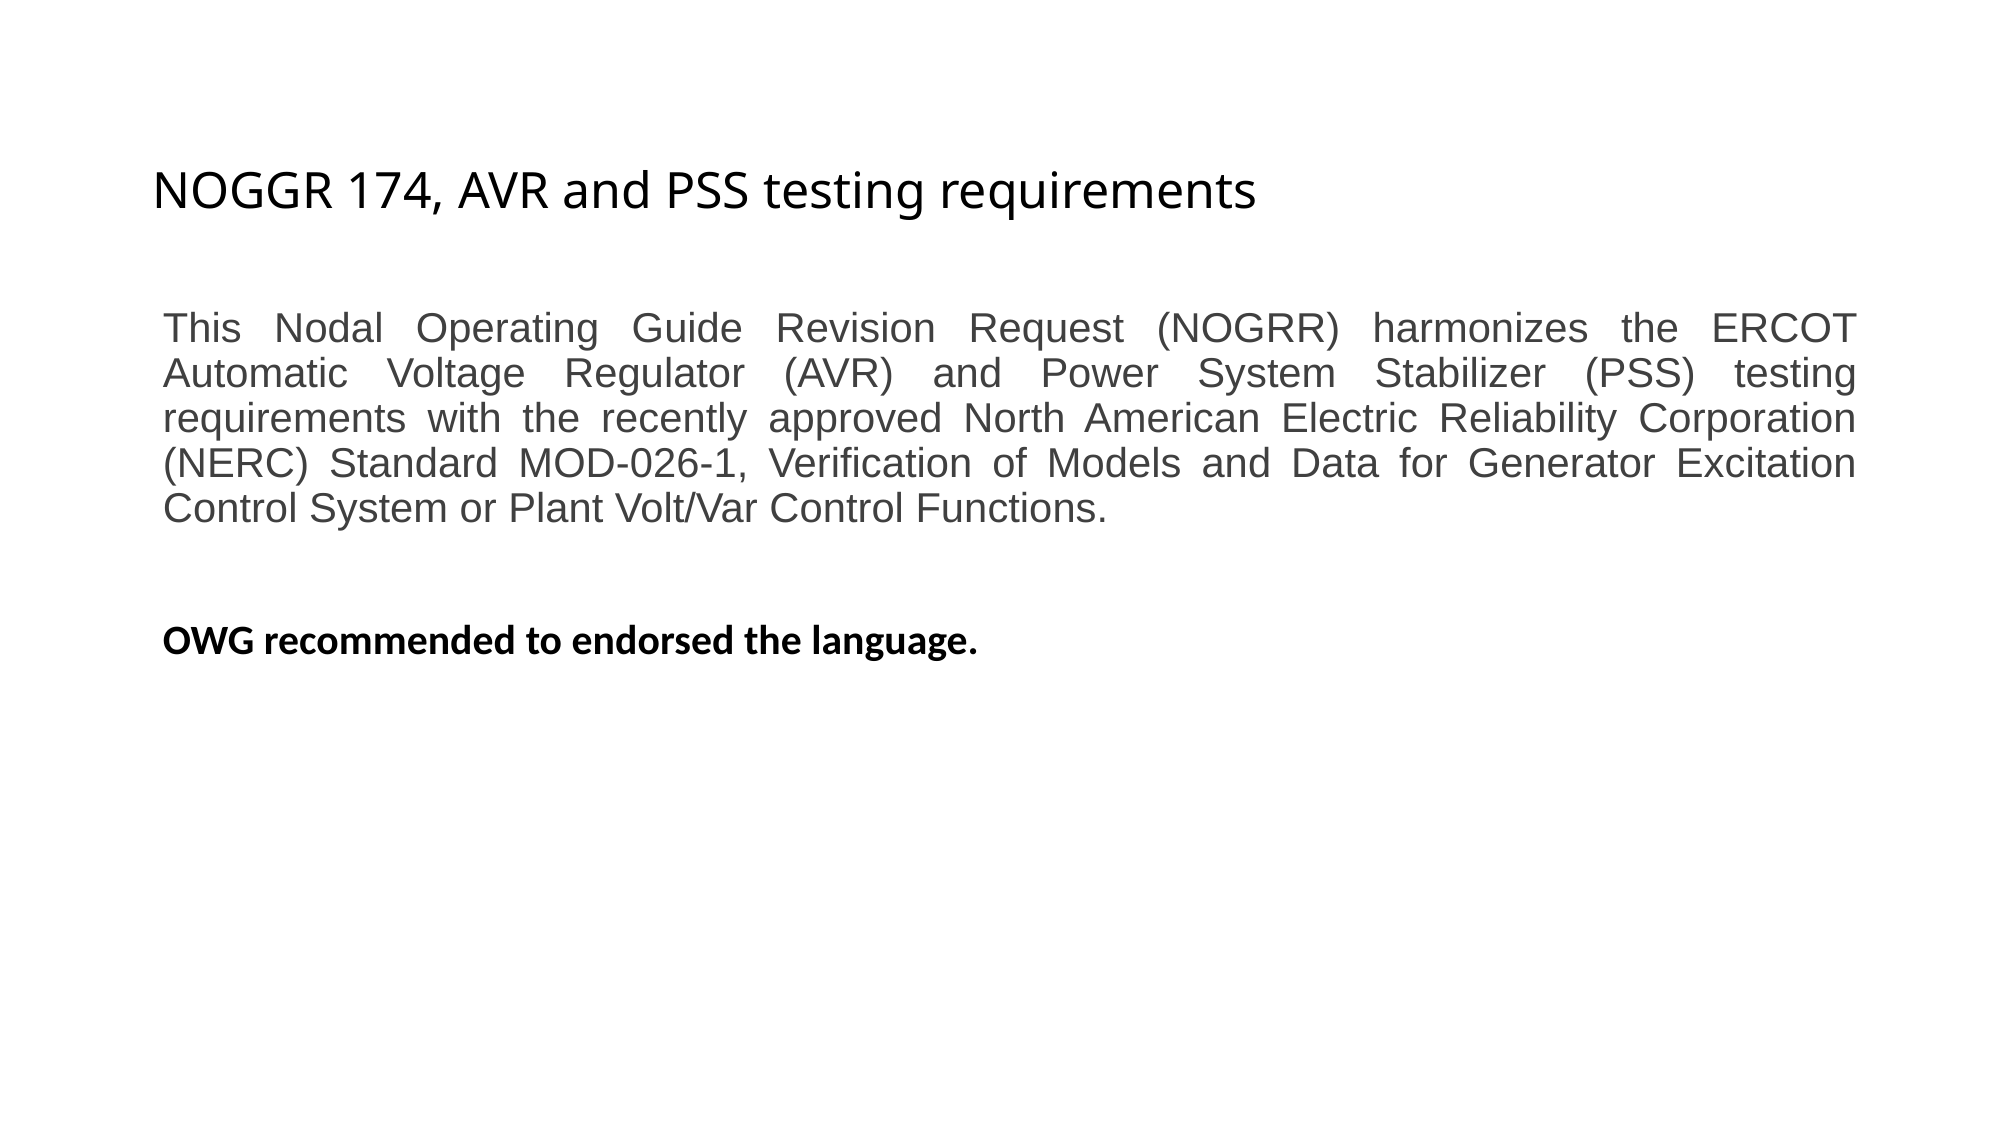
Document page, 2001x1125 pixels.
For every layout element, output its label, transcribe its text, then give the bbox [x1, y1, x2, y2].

title NOGGR 174, AVR and PSS testing requirements [137, 59, 1863, 278]
list This Nodal Operating Guide Revision Request (NOGRR) harmonizes the ERCOT Automatic Voltage Regulator (AVR) and Power System Stabilizer (PSS) testing requirements with the recently approved North American Electric Reliability Corporation (NERC) Standard MOD-026-1, Verification of Models and Data for Generator Excitation Control System or Plant Volt/Var Control Functions. OWG recommended to endorsed the language. [147, 299, 1873, 1014]
